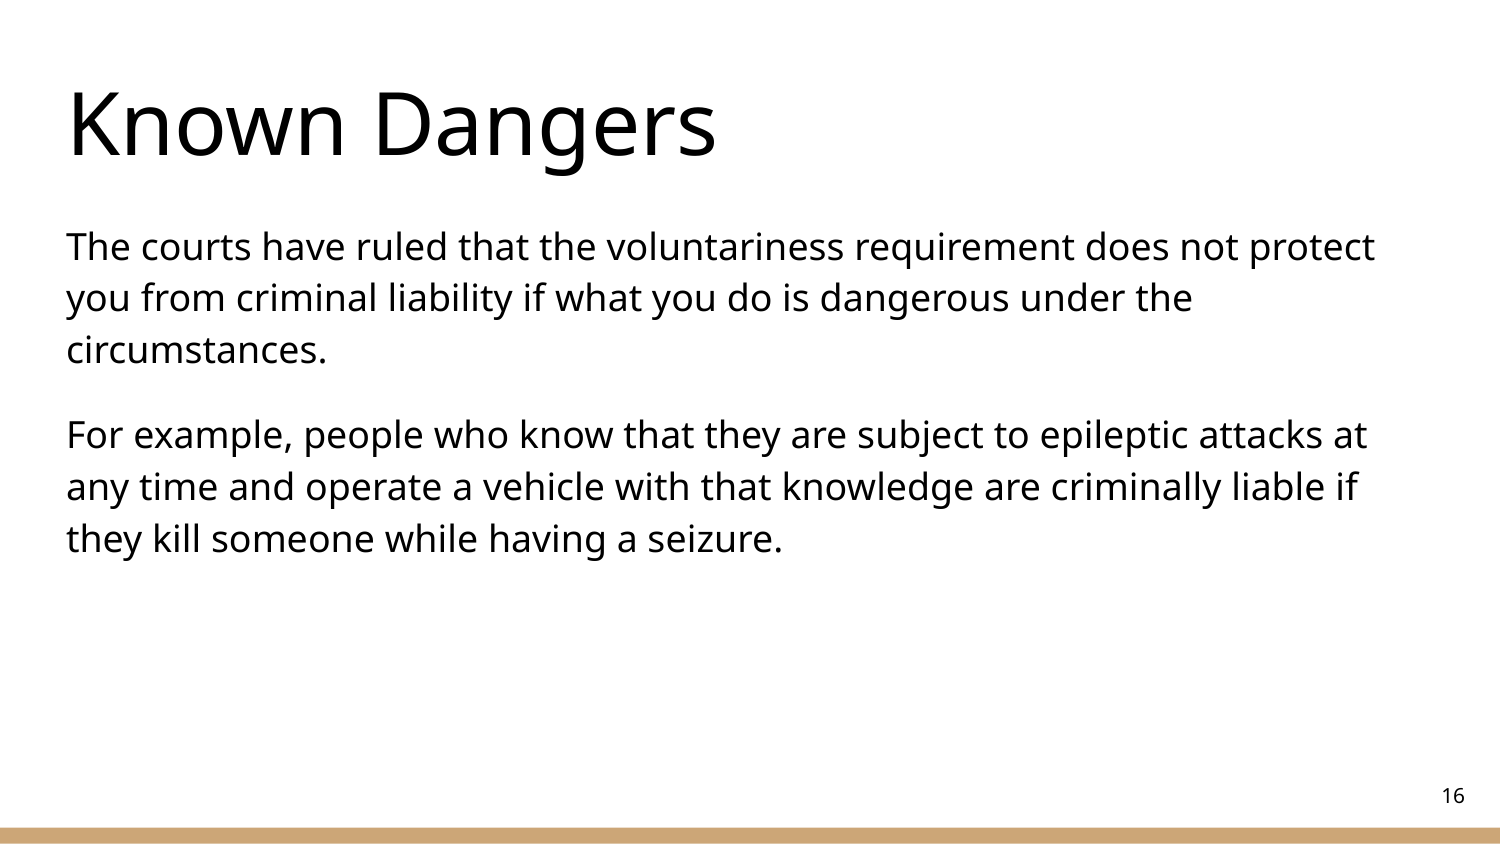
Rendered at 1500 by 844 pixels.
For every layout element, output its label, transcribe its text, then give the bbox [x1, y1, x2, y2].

slide_number ‹#› [1389, 764, 1480, 830]
list The courts have ruled that the voluntariness requirement does not protect you from criminal liability if what you do is dangerous under the circumstances. For example, people who know that they are subject to epileptic attacks at any time and operate a vehicle with that knowledge are criminally liable if they kill someone while having a seizure. [51, 200, 1449, 752]
title Known Dangers [51, 51, 1449, 189]
